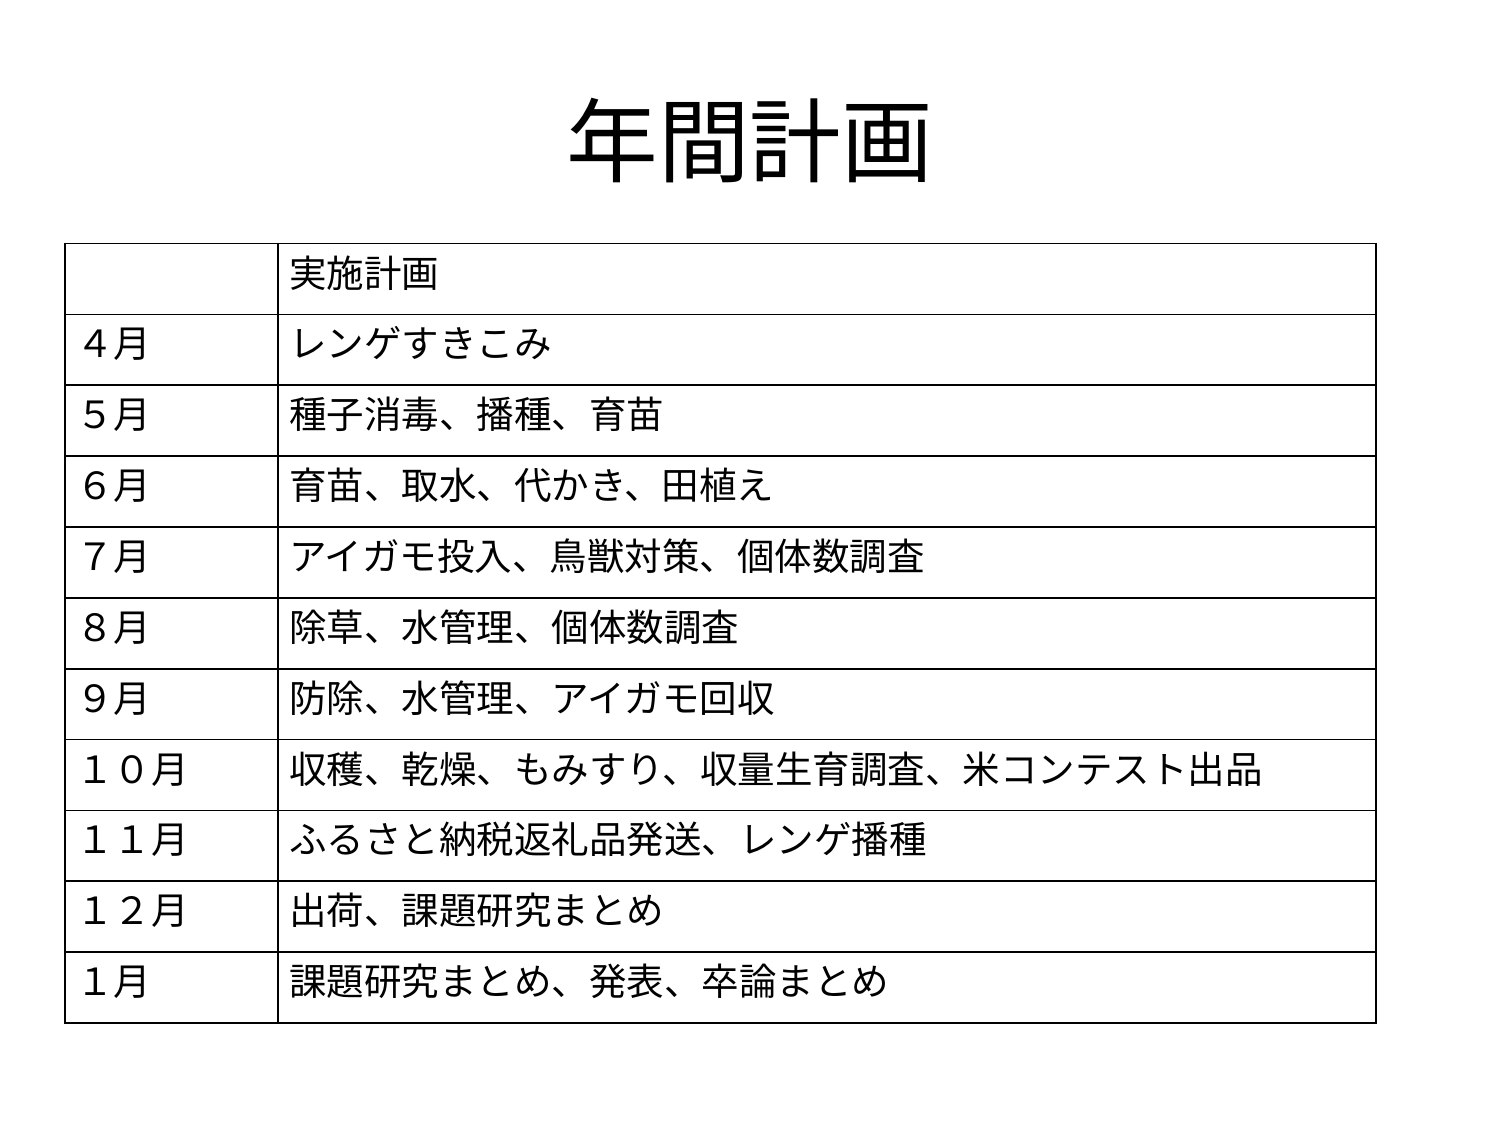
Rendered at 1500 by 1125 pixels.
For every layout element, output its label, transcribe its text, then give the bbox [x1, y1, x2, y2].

table_cell 育苗、取水、代かき、田植え [279, 457, 1375, 526]
table_cell ふるさと納税返礼品発送、レンゲ播種 [279, 811, 1375, 880]
table_cell ５月 [66, 386, 277, 455]
table_cell 課題研究まとめ、発表、卒論まとめ [279, 953, 1375, 1022]
table_cell １０月 [66, 740, 277, 810]
table_cell １１月 [66, 811, 277, 880]
title 年間計画 [75, 45, 1425, 233]
table_cell 除草、水管理、個体数調査 [279, 599, 1375, 668]
table_cell ８月 [66, 599, 277, 668]
table_cell １２月 [66, 882, 277, 951]
table_header [66, 244, 277, 314]
table_cell ７月 [66, 528, 277, 597]
table_cell 種子消毒、播種、育苗 [279, 386, 1375, 455]
table_cell 出荷、課題研究まとめ [279, 882, 1375, 951]
table_cell ９月 [66, 670, 277, 739]
table_cell 防除、水管理、アイガモ回収 [279, 670, 1375, 739]
table_cell ６月 [66, 457, 277, 526]
table_cell アイガモ投入、鳥獣対策、個体数調査 [279, 528, 1375, 597]
table_cell レンゲすきこみ [279, 315, 1375, 384]
table_cell １月 [66, 953, 277, 1022]
table_cell ４月 [66, 315, 277, 384]
table_header 実施計画 [279, 244, 1375, 314]
table_cell 収穫、乾燥、もみすり、収量生育調査、米コンテスト出品 [279, 740, 1375, 810]
